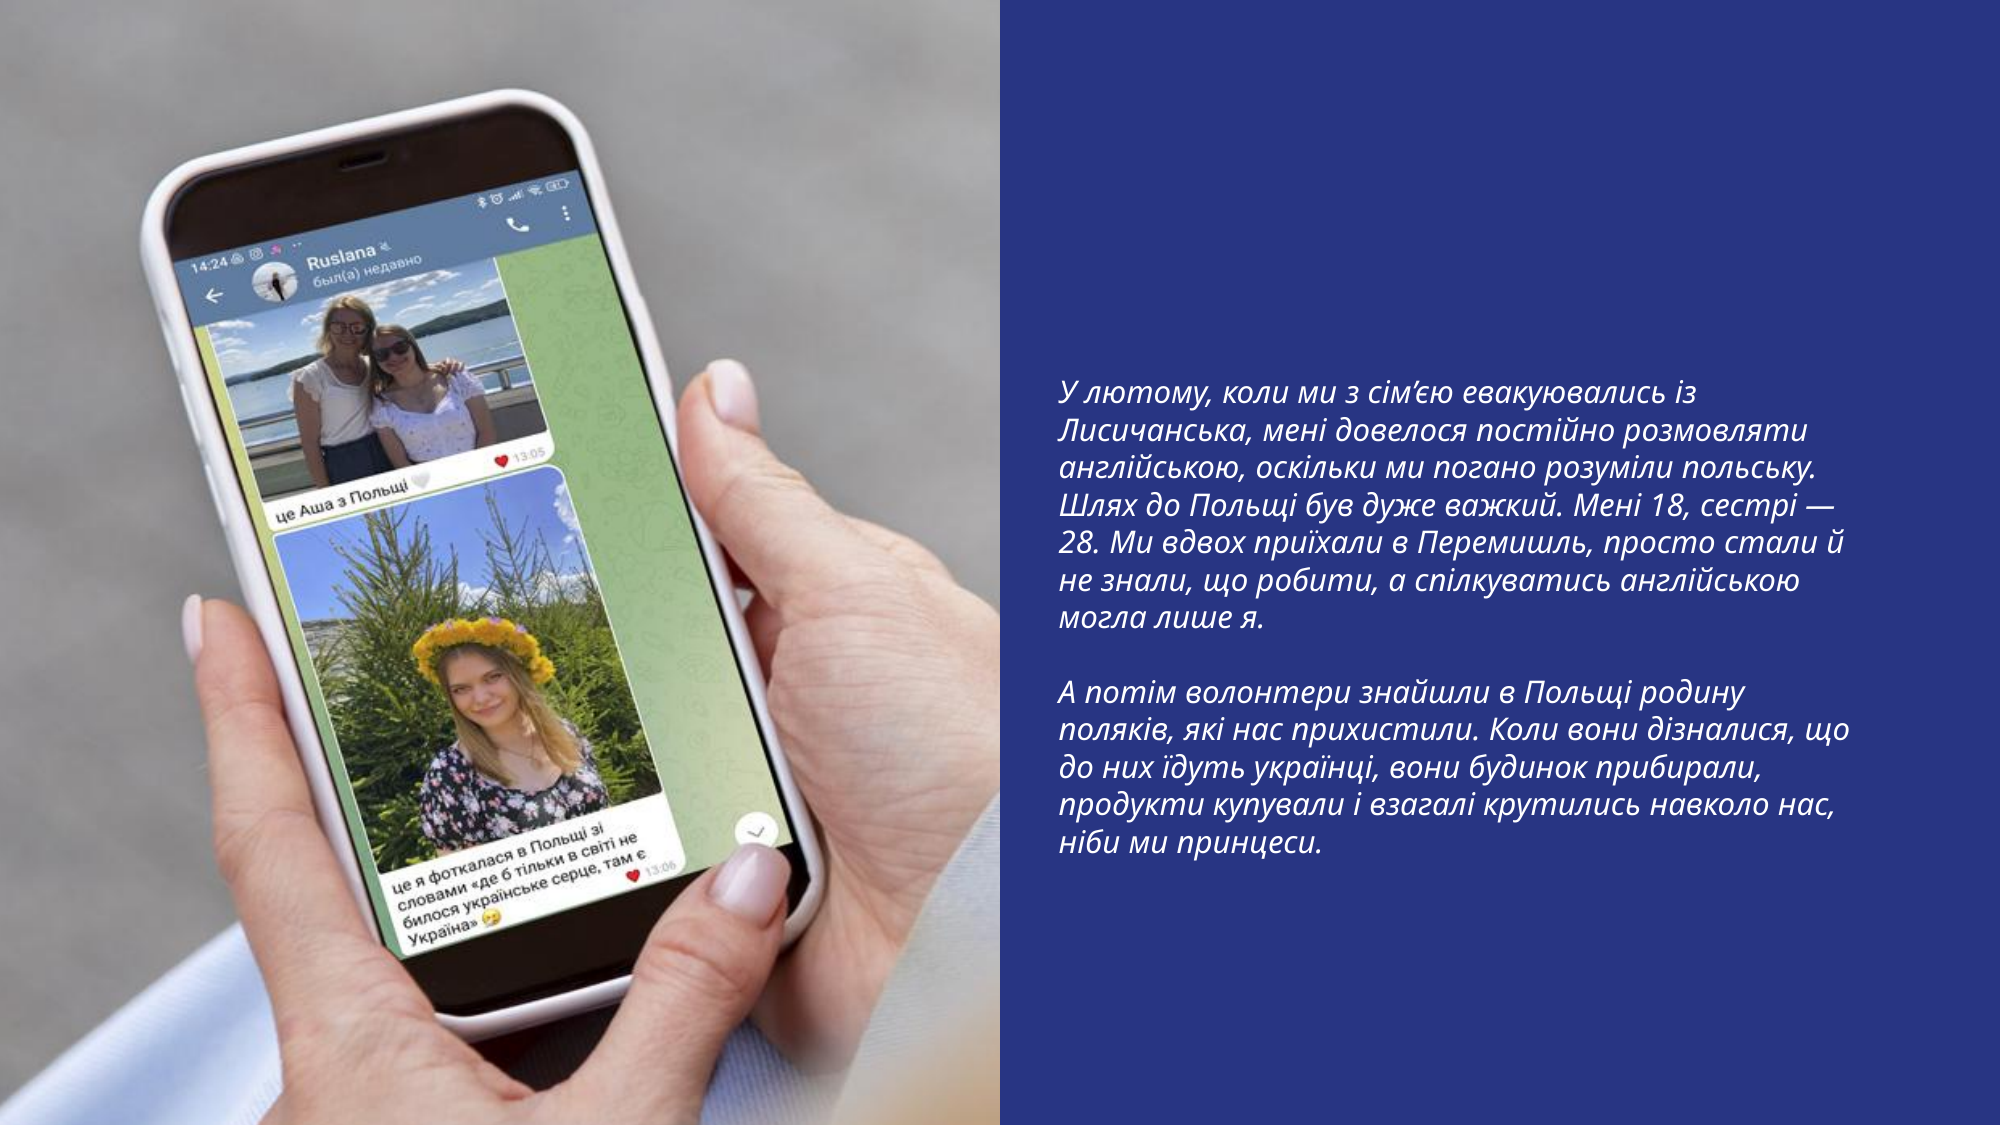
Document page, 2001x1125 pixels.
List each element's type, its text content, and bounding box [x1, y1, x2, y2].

text_box У лютому, коли ми з сім’єю евакуювались із Лисичанська, мені довелося постійно розмовляти англійською, оскільки ми погано розуміли польську. Шлях до Польщі був дуже важкий. Мені 18, сестрі — 28. Ми вдвох приїхали в Перемишль, просто стали й не знали, що робити, а спілкуватись англійською могла лише я. А потім волонтери знайшли в Польщі родину поляків, які нас прихистили. Коли вони дізналися, що до них їдуть українці, вони будинок прибирали, продукти купували і взагалі крутились навколо нас, ніби ми принцеси. [1043, 365, 1875, 867]
picture [0, 0, 1001, 1125]
